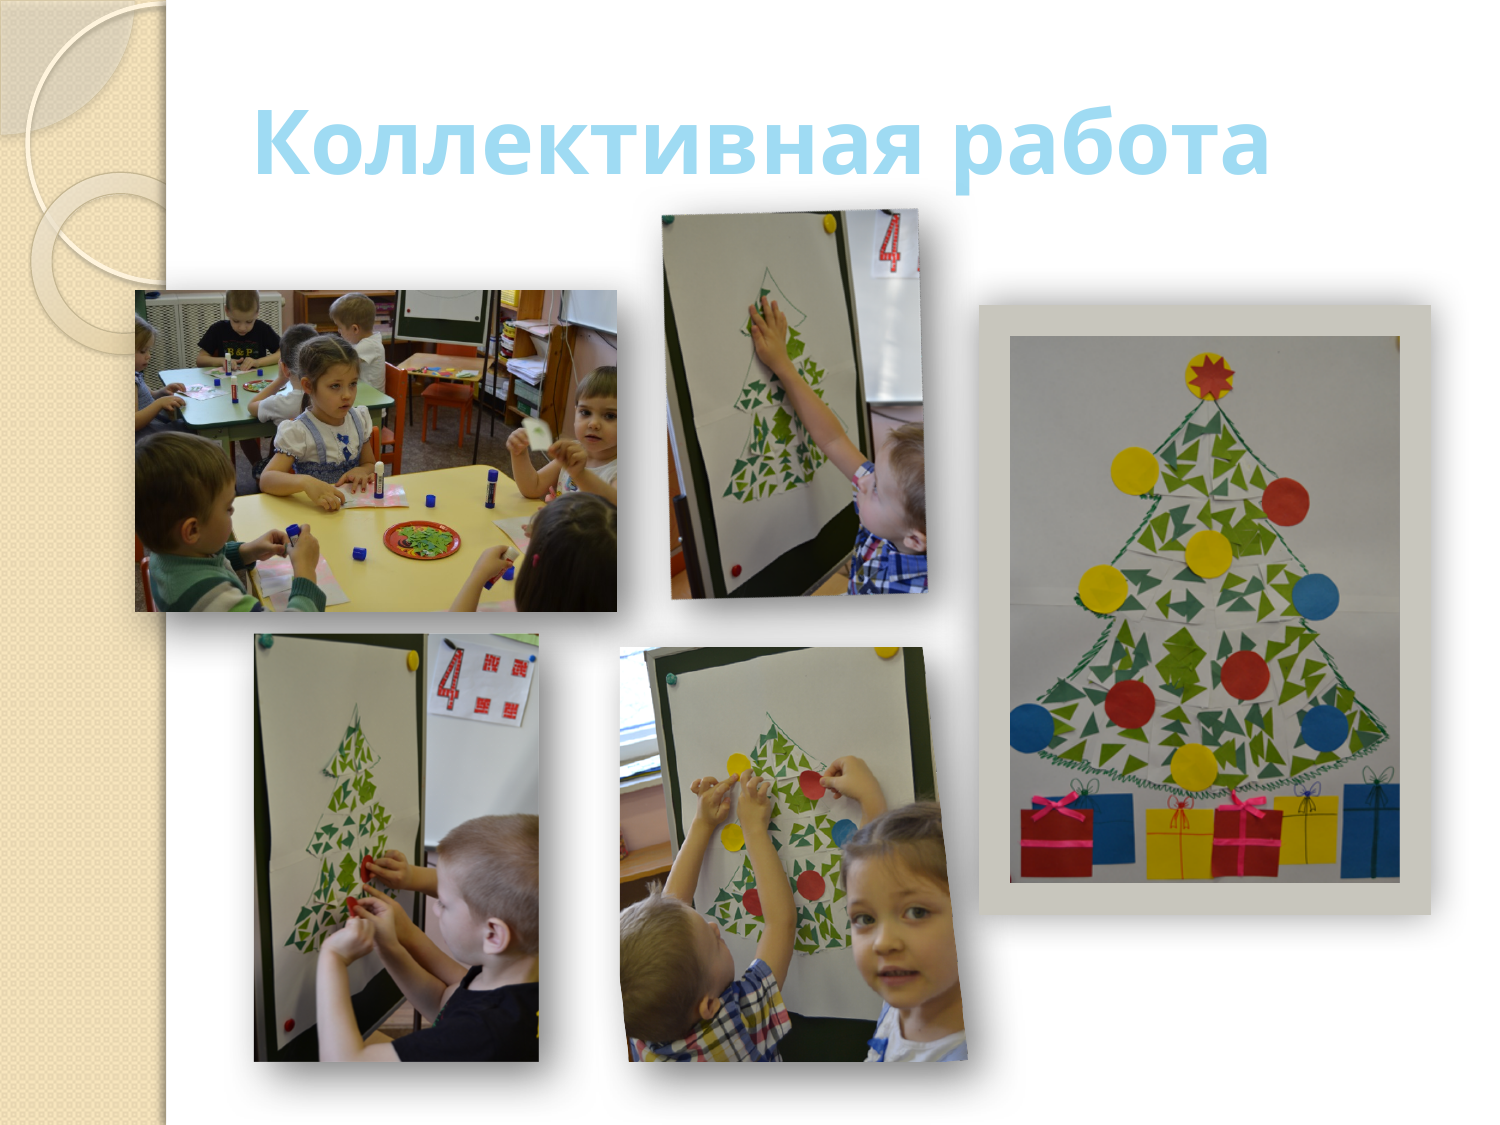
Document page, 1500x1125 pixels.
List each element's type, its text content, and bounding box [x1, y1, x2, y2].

picture [1009, 335, 1400, 884]
picture [550, 96, 1005, 1062]
picture [181, 634, 611, 1061]
title Коллективная работа [235, 45, 1466, 233]
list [135, 290, 575, 612]
